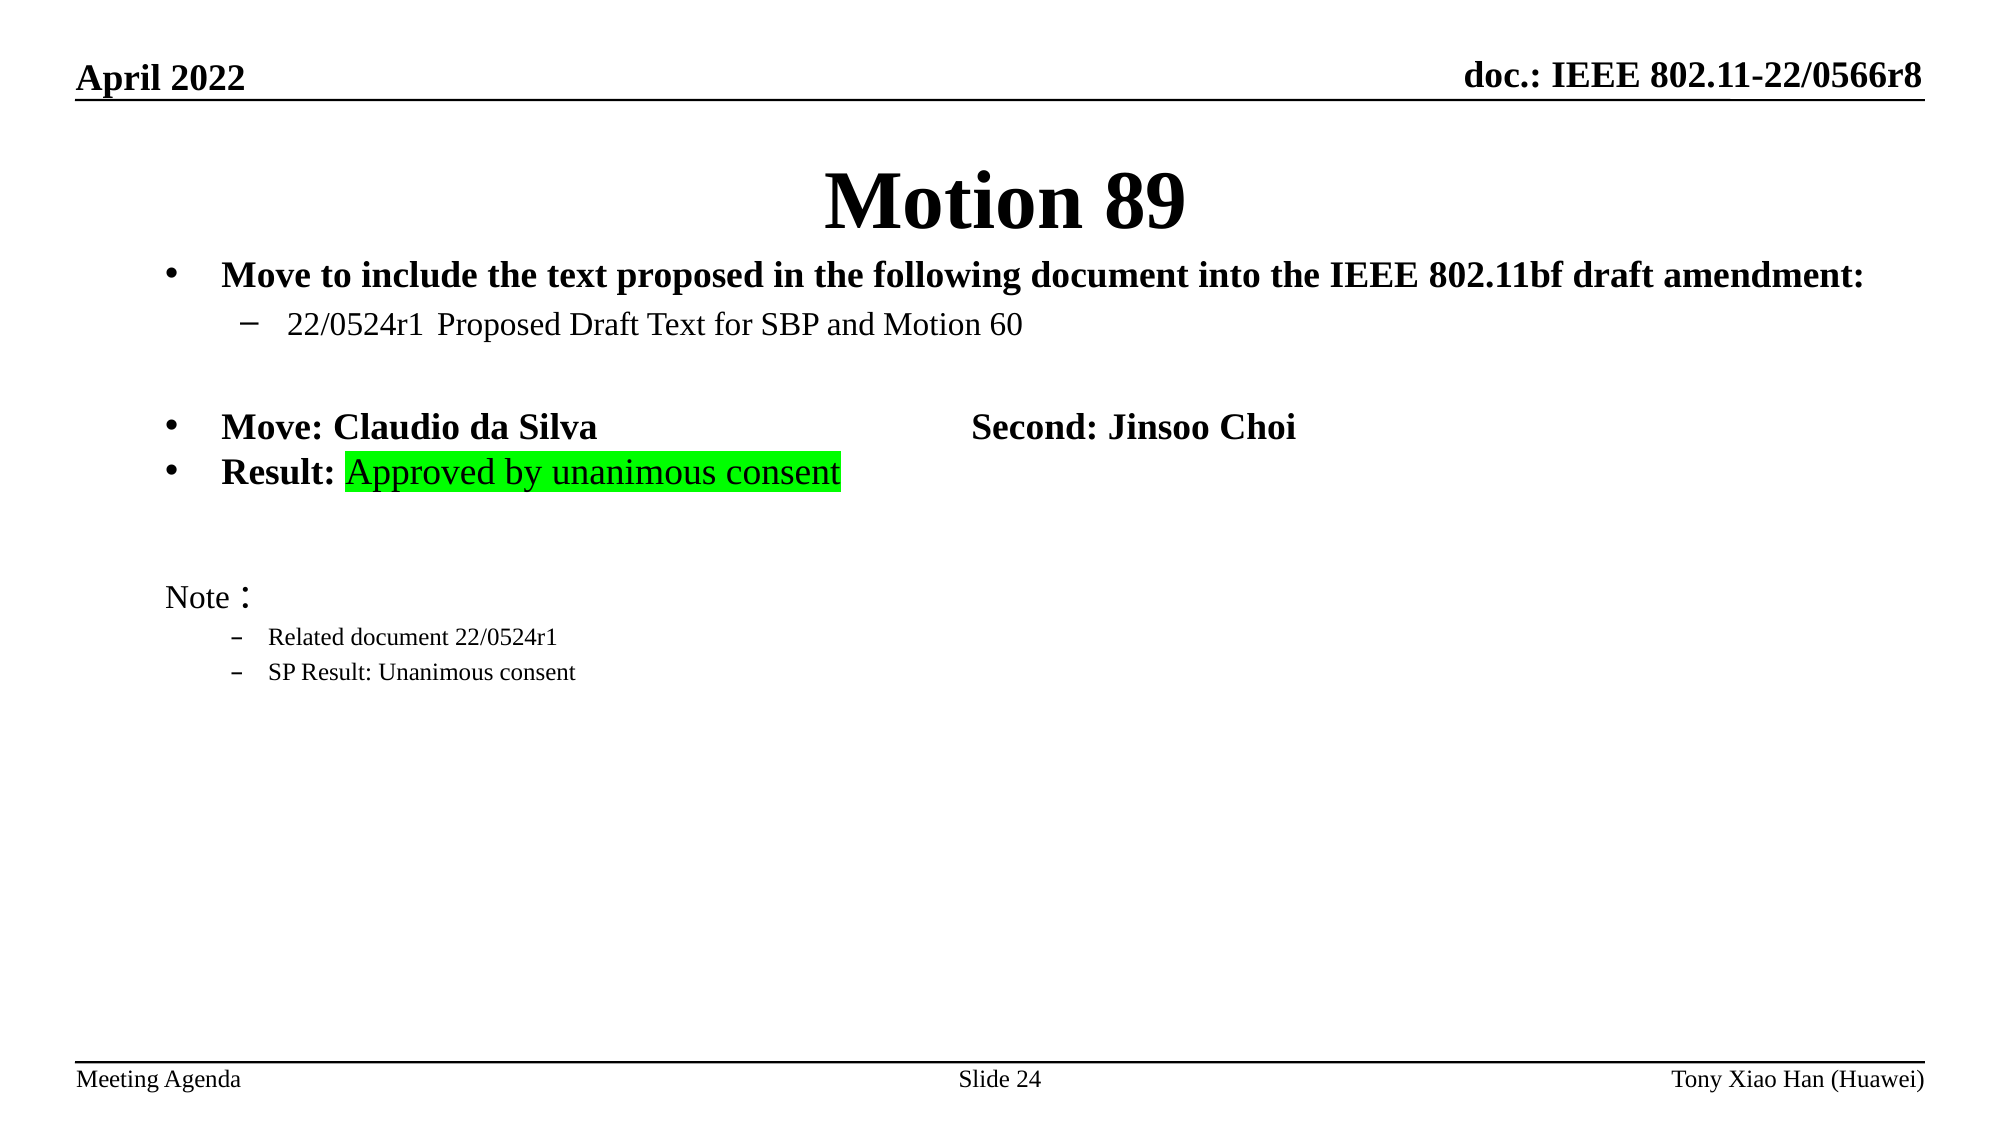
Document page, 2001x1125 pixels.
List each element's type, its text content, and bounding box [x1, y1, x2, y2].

text_box Move to include the text proposed in the following document into the IEEE 802.11bf draft amendment: 22/0524r1 Proposed Draft Text for SBP and Motion 60 Move: Claudio da Silva Second: Jinsoo Choi Result: Approved by unanimous consent Note： Related document 22/0524r1 SP Result: Unanimous consent [150, 212, 1900, 900]
text_box Motion 89 [368, 137, 1644, 212]
